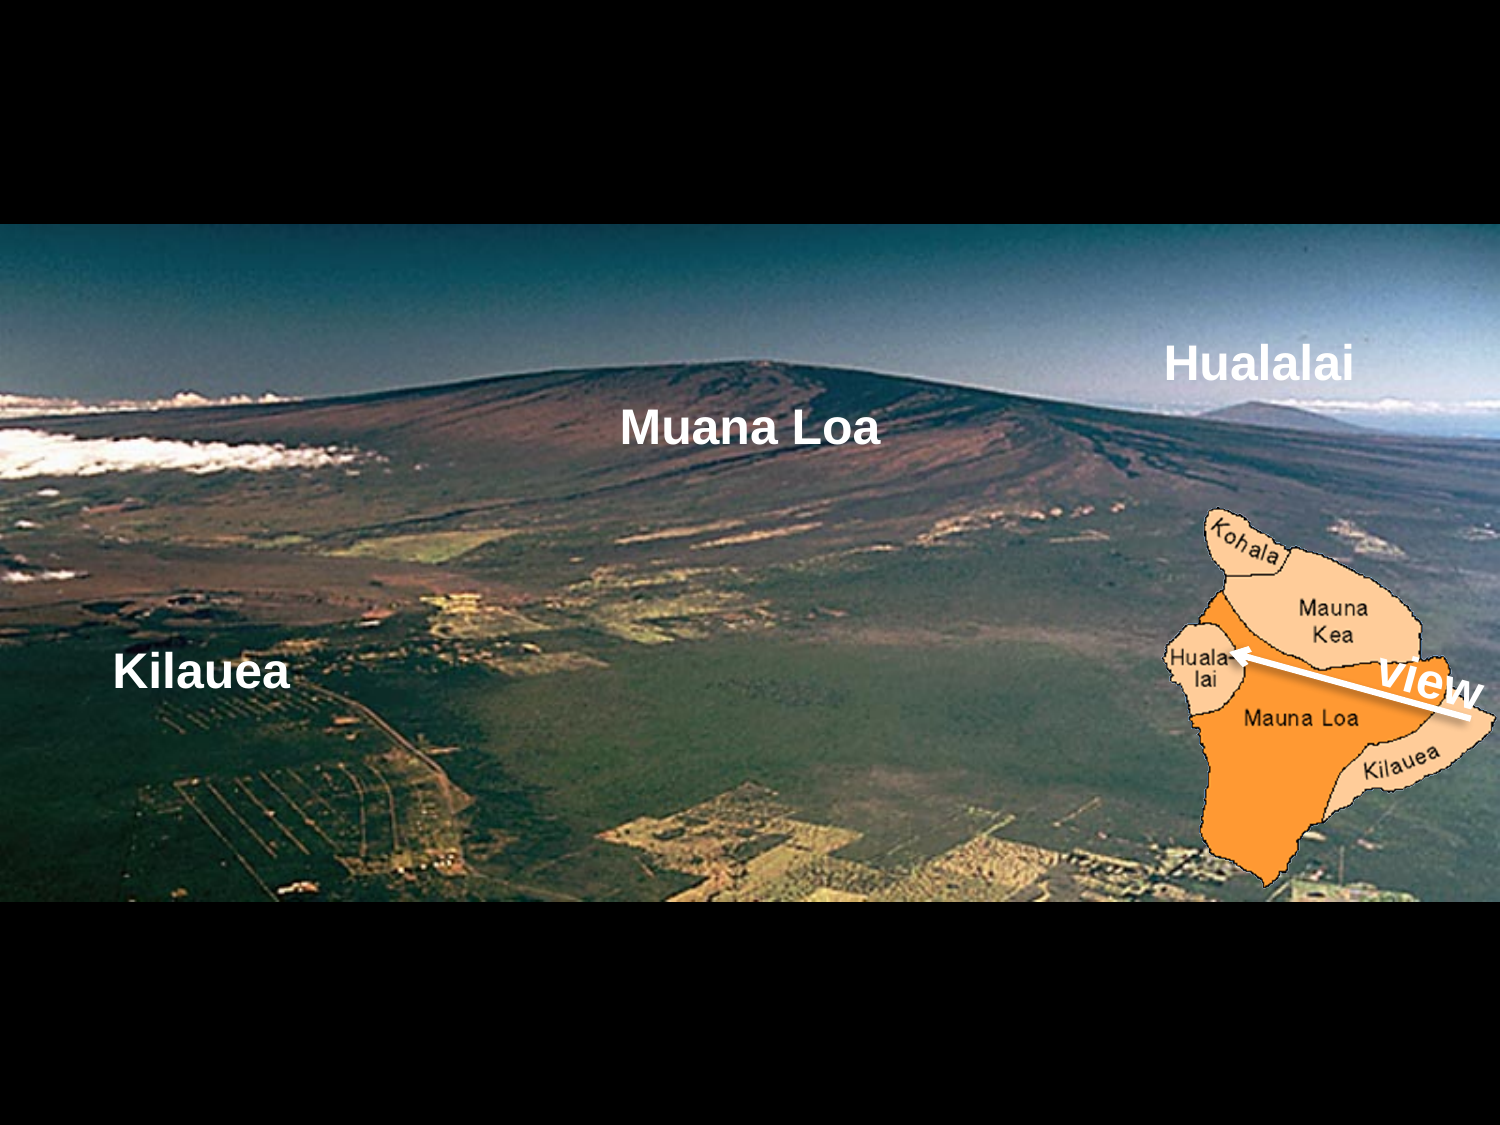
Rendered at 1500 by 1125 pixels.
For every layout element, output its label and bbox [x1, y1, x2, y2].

picture [0, 224, 1500, 903]
text_box [1228, 651, 1471, 719]
